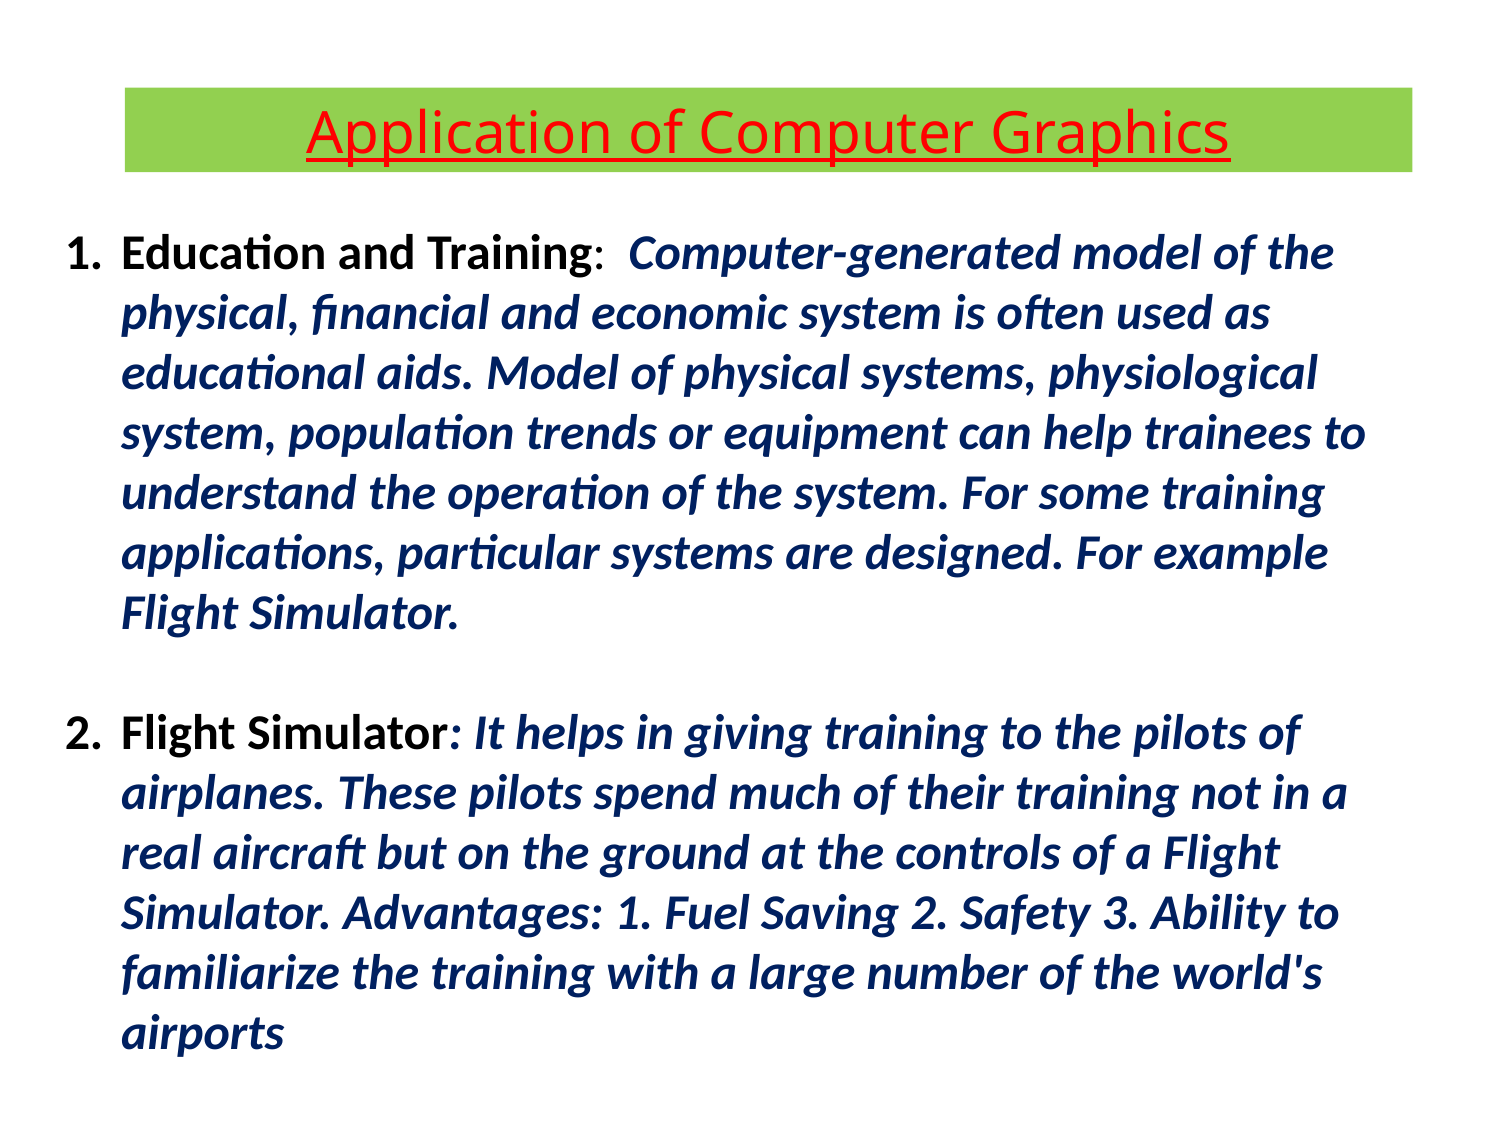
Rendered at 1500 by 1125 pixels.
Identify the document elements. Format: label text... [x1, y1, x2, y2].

text_box Education and Training: Computer-generated model of the physical, financial and economic system is often used as educational aids. Model of physical systems, physiological system, population trends or equipment can help trainees to understand the operation of the system. For some training applications, particular systems are designed. For example Flight Simulator. Flight Simulator: It helps in giving training to the pilots of airplanes. These pilots spend much of their training not in a real aircraft but on the ground at the controls of a Flight Simulator. Advantages: 1. Fuel Saving 2. Safety 3. Ability to familiarize the training with a large number of the world's airports [50, 212, 1438, 1068]
text_box Application of Computer Graphics [124, 87, 1413, 173]
